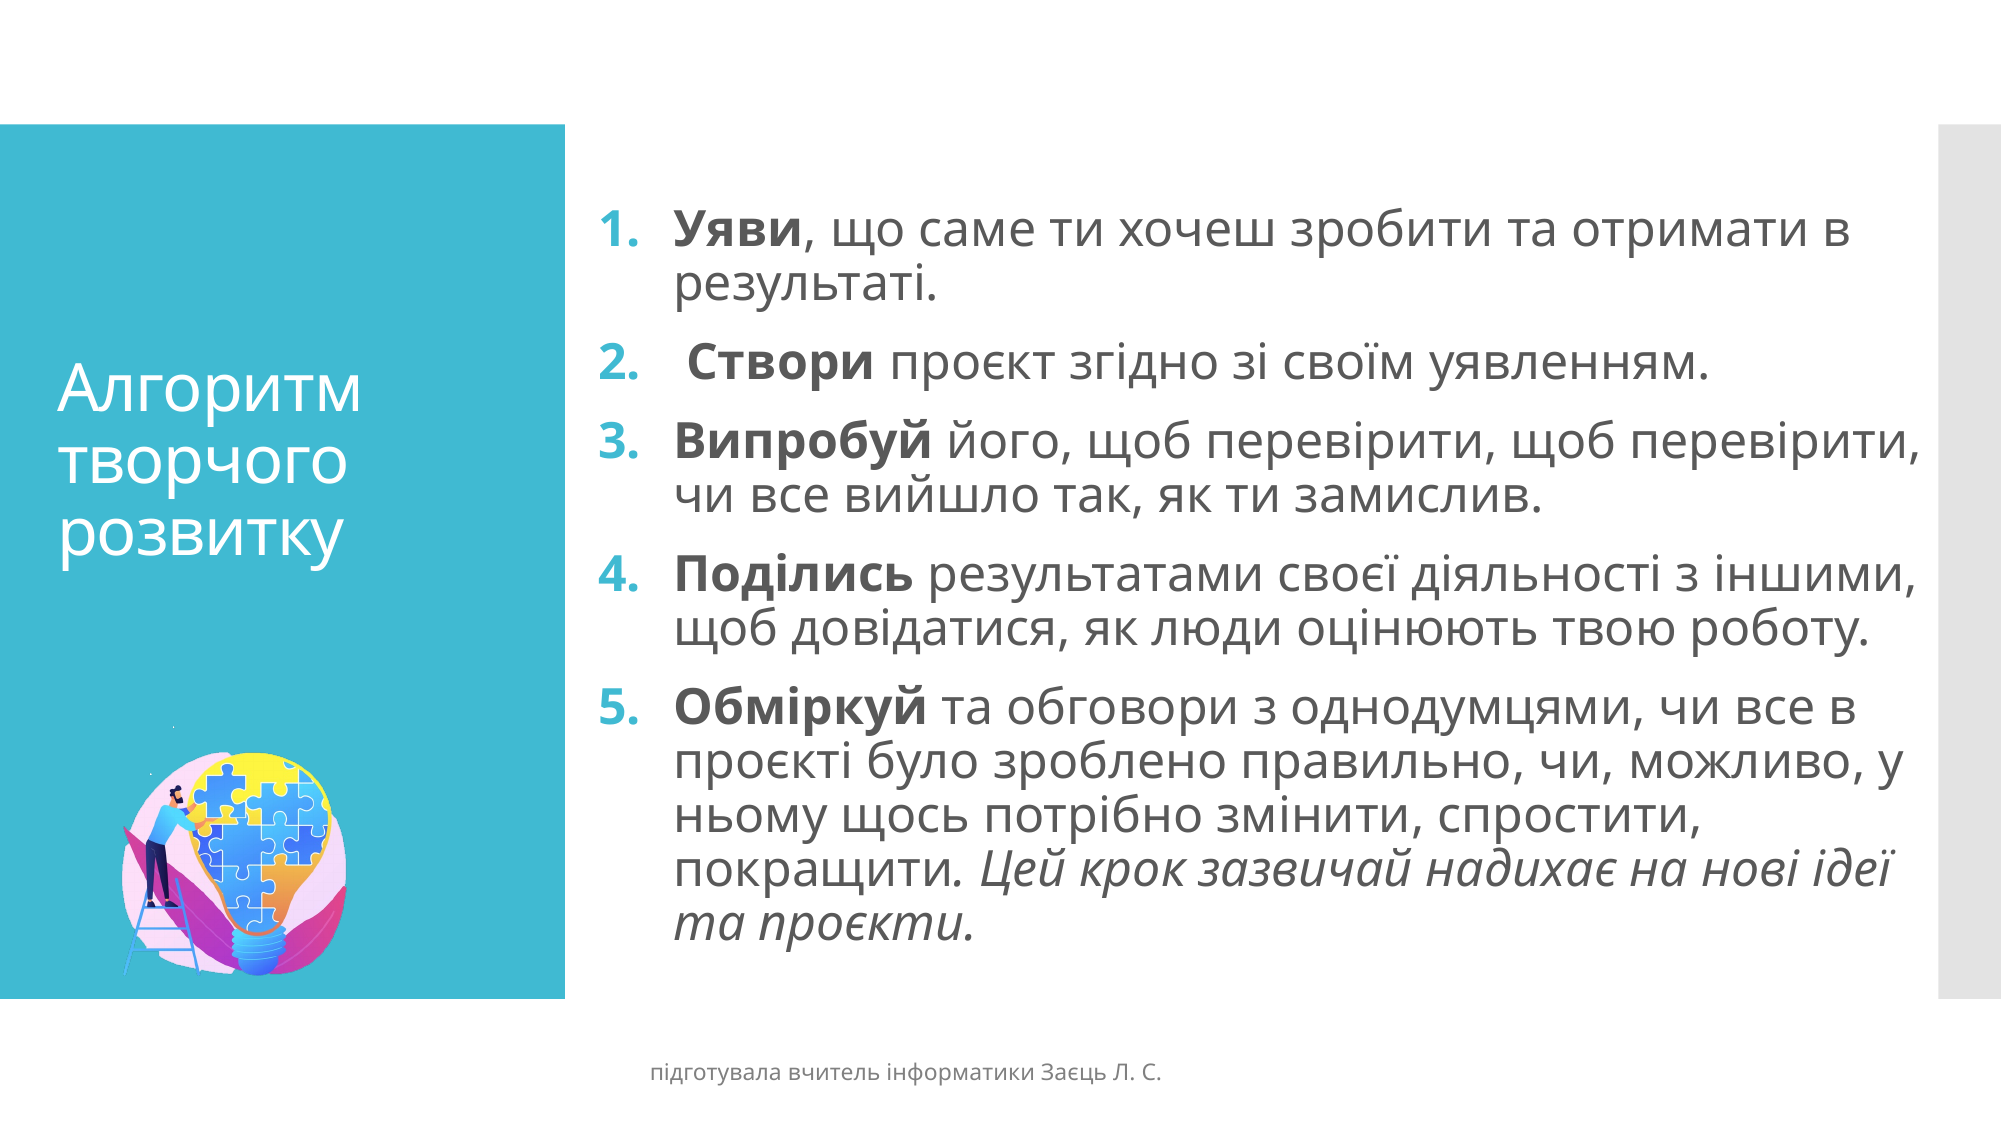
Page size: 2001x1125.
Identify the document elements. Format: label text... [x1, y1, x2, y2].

footer підготувала вчитель інформатики Заєць Л. С. [634, 1042, 1605, 1103]
picture [85, 714, 383, 1012]
list Уяви, що саме ти хочеш зробити та отримати в результаті. Створи проєкт згідно зі своїм уявленням. Випробуй його, щоб перевірити, щоб перевірити, чи все вийшло так, як ти замислив. Поділись результатами своєї діяльності з іншими, щоб довідатися, як люди оцінюють твою роботу. Обміркуй та обговори з однодумцями, чи все в проєкті було зроблено правильно, чи, можливо, у ньому щось потрібно змінити, спростити, покращити. Цей крок зазвичай надихає на нові ідеї та проєкти. [583, 157, 1954, 998]
title Алгоритм творчого розвитку [41, 187, 507, 578]
